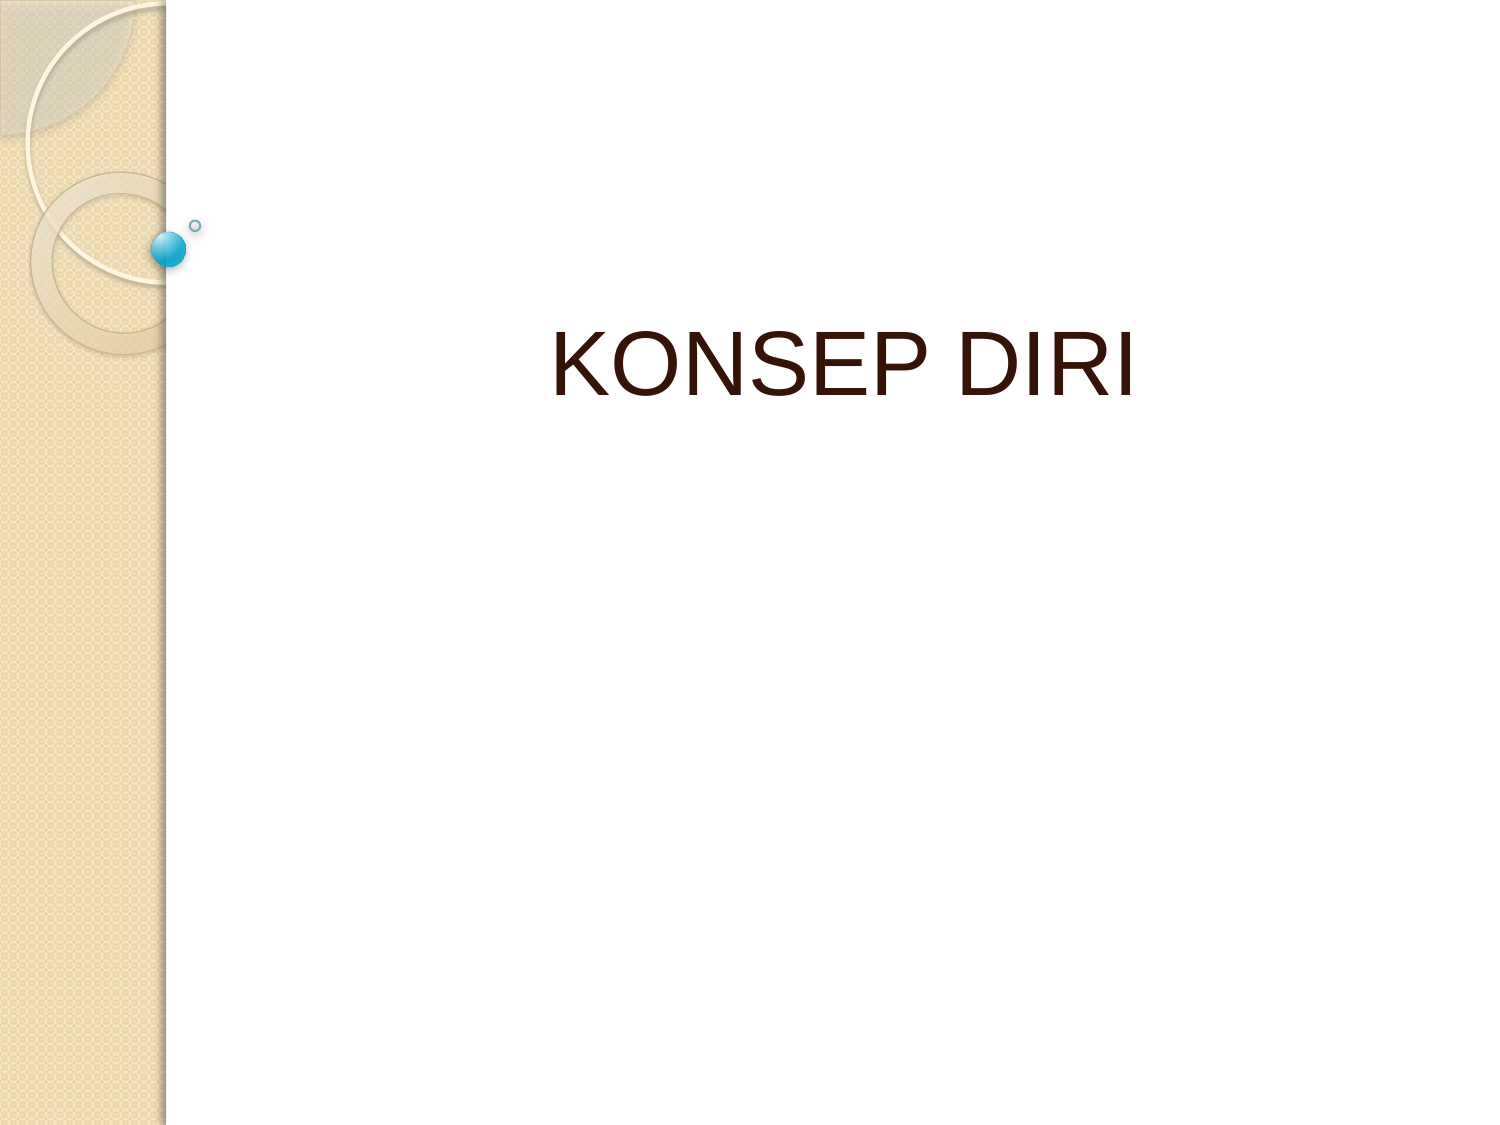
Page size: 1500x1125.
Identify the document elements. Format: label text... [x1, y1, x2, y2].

subtitle KONSEP DIRI [234, 303, 1450, 591]
